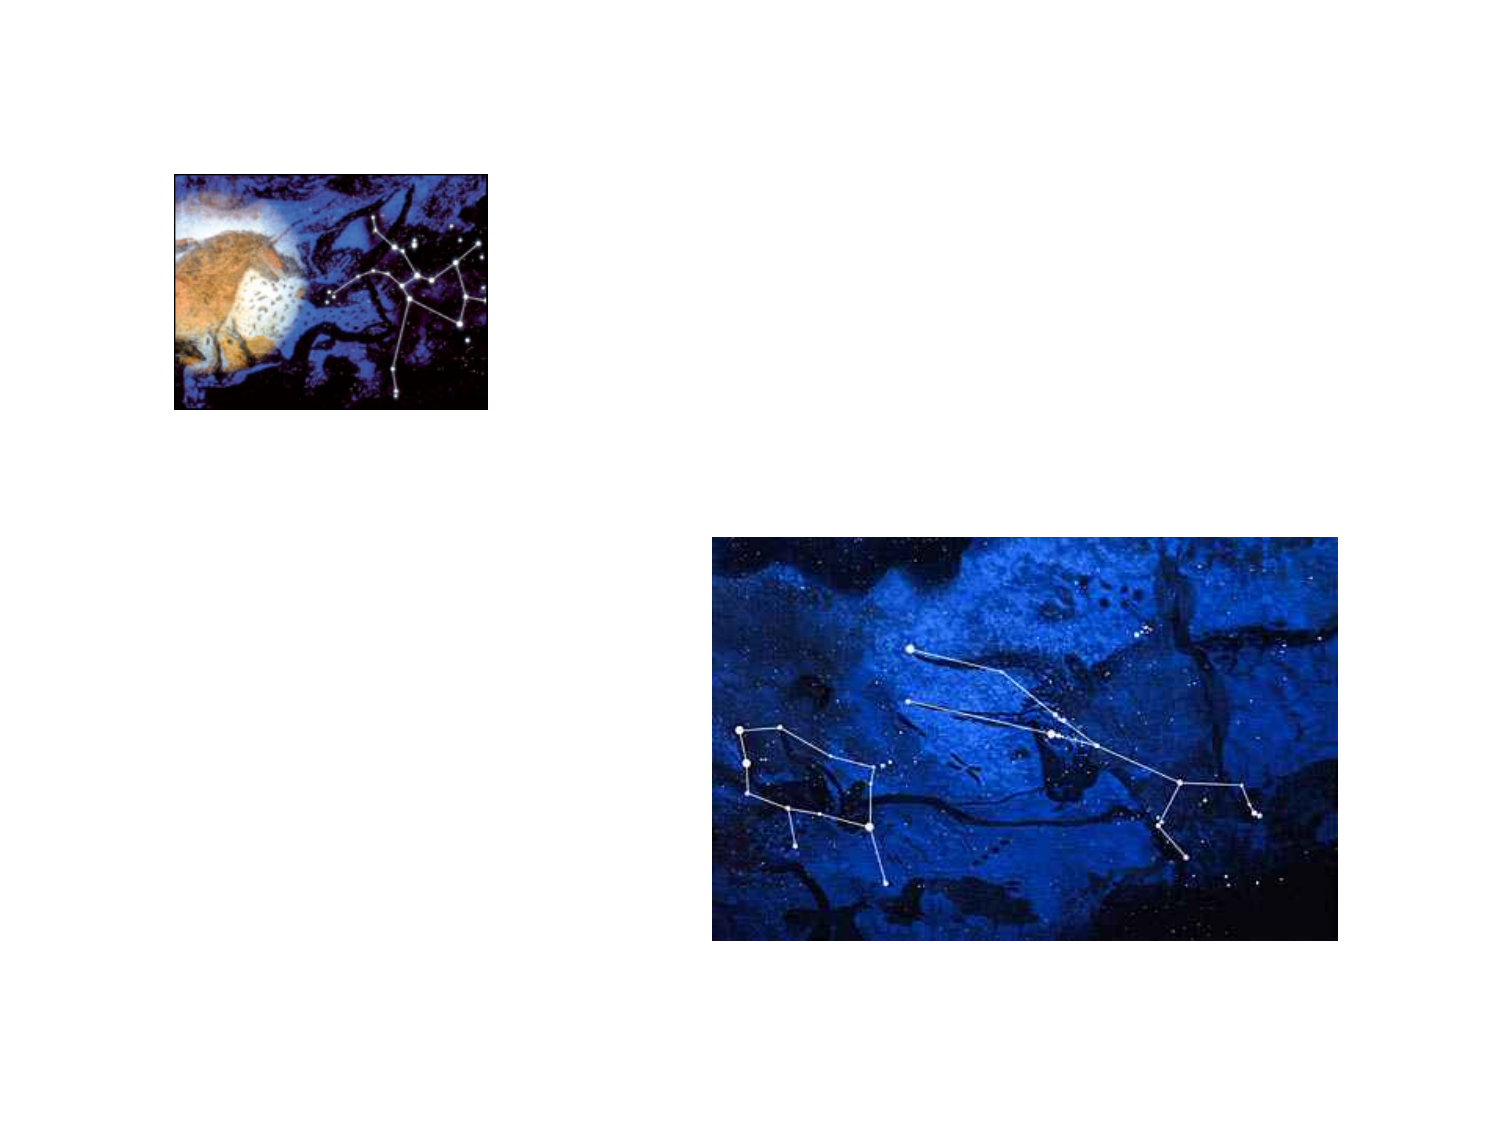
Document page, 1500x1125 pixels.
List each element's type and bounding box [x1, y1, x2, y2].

picture [712, 537, 1338, 941]
picture [174, 174, 488, 410]
